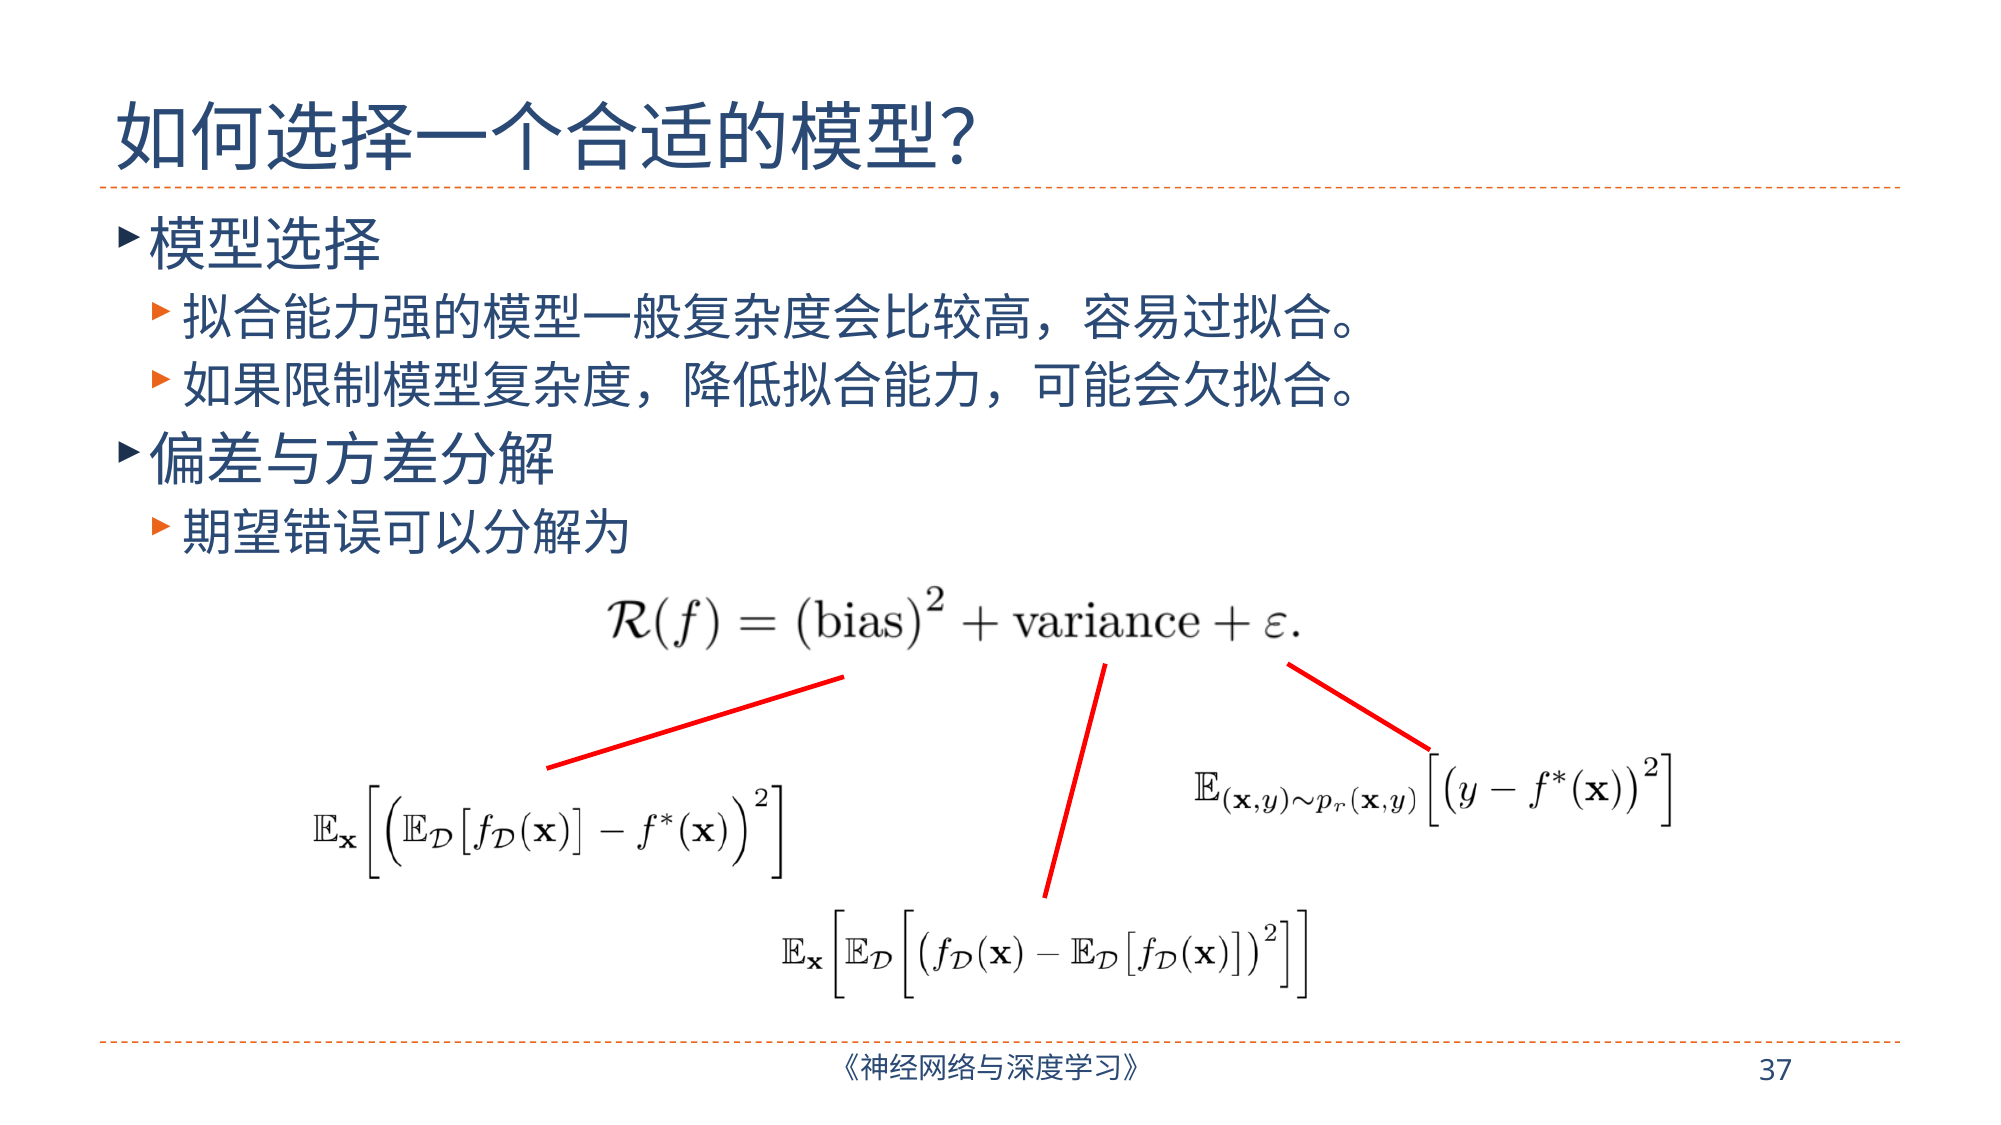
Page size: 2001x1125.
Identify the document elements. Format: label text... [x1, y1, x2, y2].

picture [304, 768, 789, 887]
title 如何选择一个合适的模型？ [99, 24, 1900, 188]
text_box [546, 676, 845, 769]
picture [1184, 749, 1676, 829]
picture [589, 558, 1316, 677]
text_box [1287, 663, 1431, 751]
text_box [1044, 663, 1106, 899]
list 模型选择 拟合能力强的模型一般复杂度会比较高，容易过拟合。 如果限制模型复杂度，降低拟合能力，可能会欠拟合。 偏差与方差分解 期望错误可以分解为 [99, 200, 1900, 1010]
picture [776, 897, 1313, 1004]
